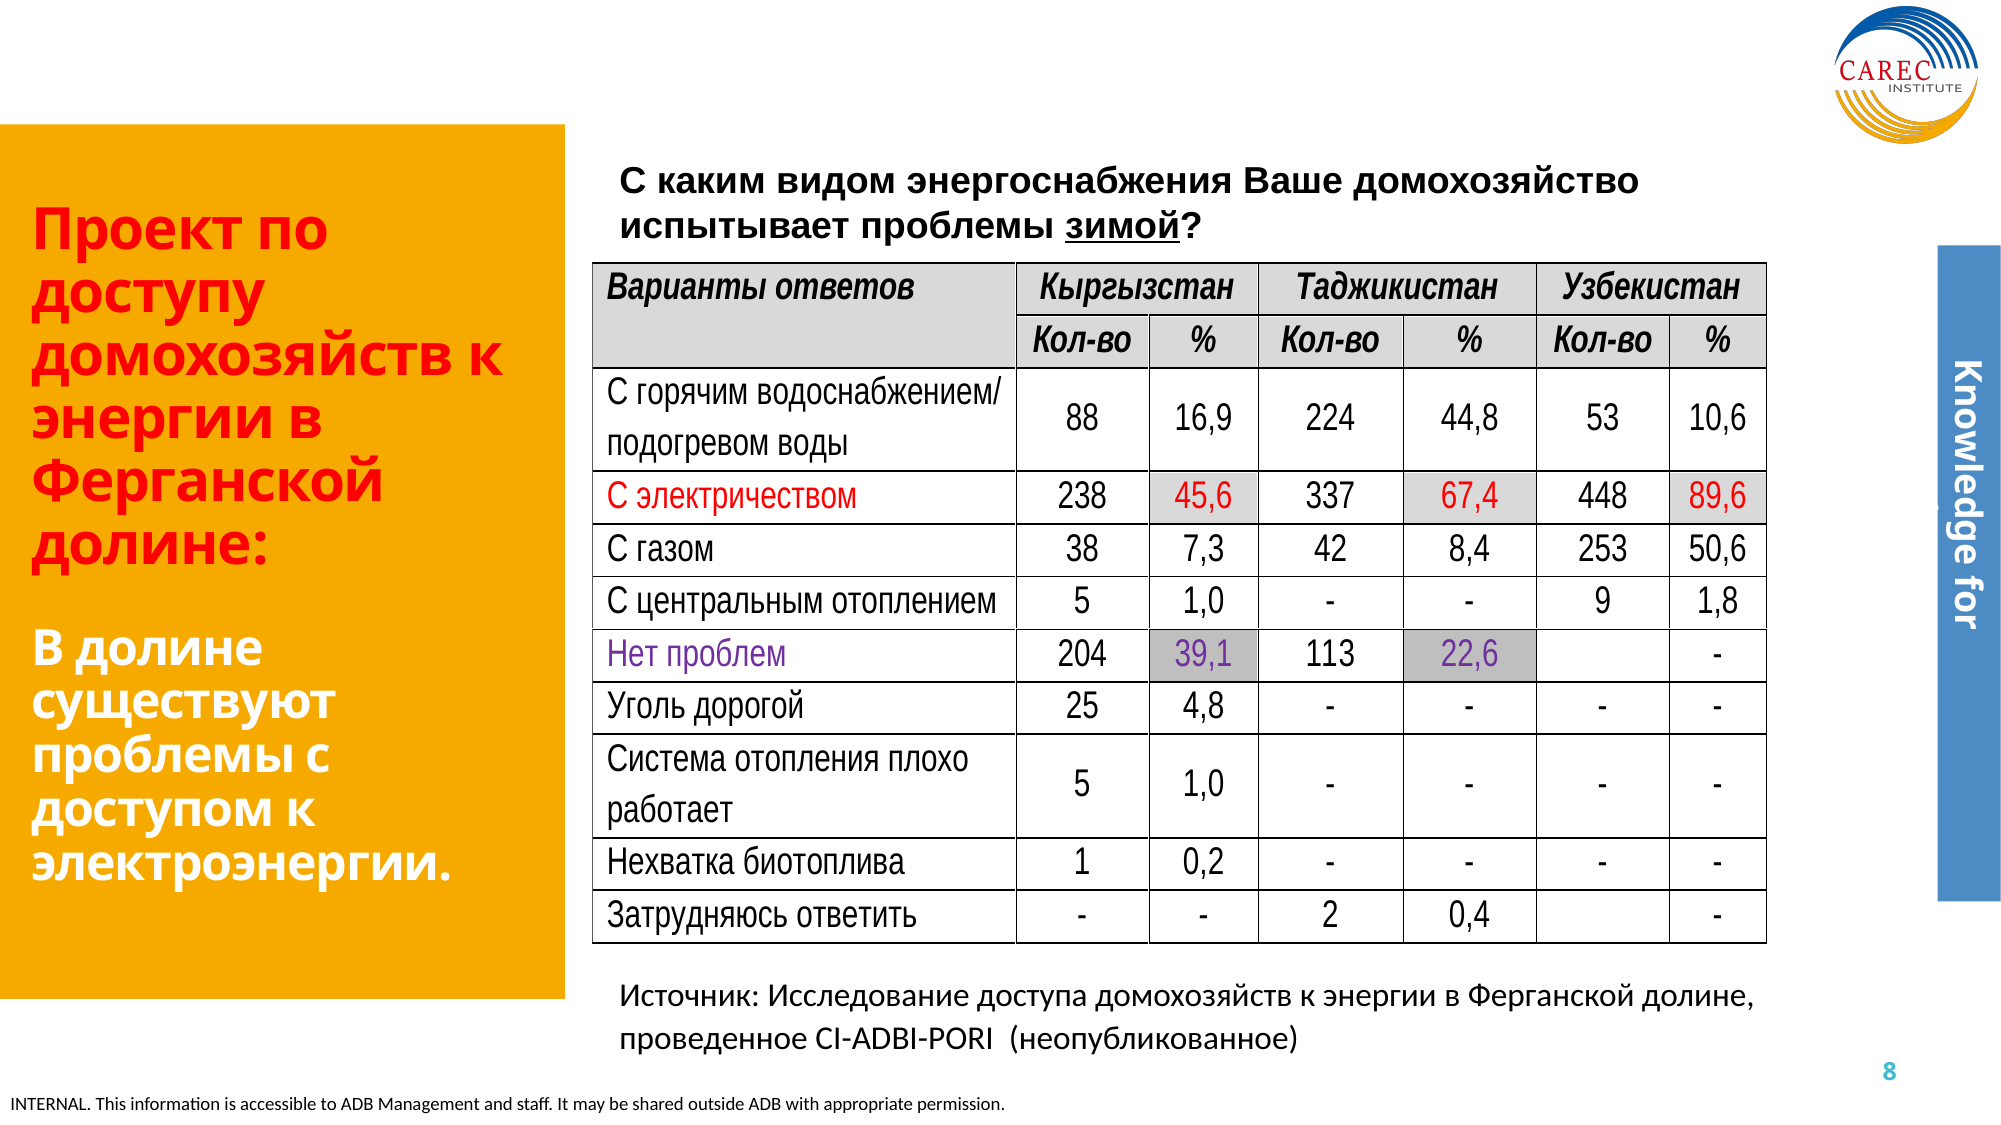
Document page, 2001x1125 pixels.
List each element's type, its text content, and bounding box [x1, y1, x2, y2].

slide_number 8 [1823, 1042, 1912, 1103]
picture [1834, 6, 1978, 144]
text_box Проект по доступу домохозяйств к энергии в Ферганской долине: В долине существуют проблемы с доступом к электроэнергии. [16, 587, 524, 689]
picture [592, 261, 1851, 992]
text_box Источник: Исследование доступа домохозяйств к энергии в Ферганской долине, проведенное CI-ADBI-PORI (неопубликованное) [604, 992, 1792, 1064]
text_box С каким видом энергоснабжения Ваше домохозяйство испытывает проблемы зимой? [604, 148, 1772, 254]
